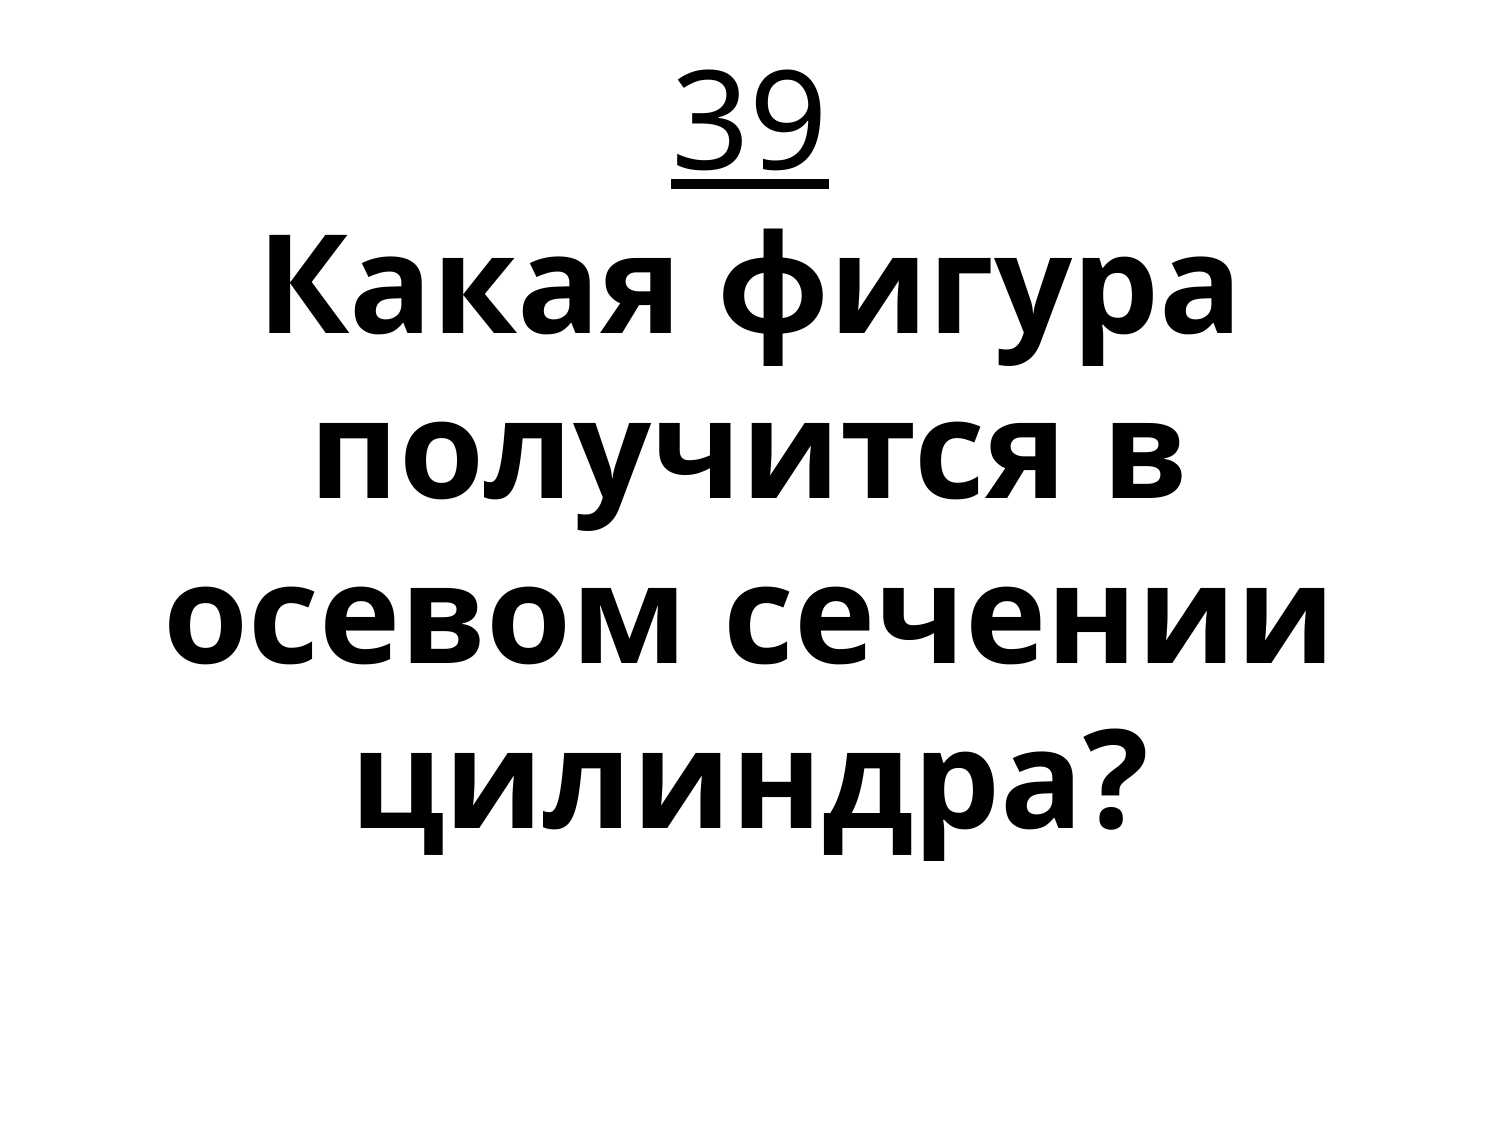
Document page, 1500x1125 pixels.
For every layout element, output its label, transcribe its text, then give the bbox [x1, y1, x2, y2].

title 39 Какая фигура получится в осевом сечении цилиндра? [74, 44, 1426, 1009]
